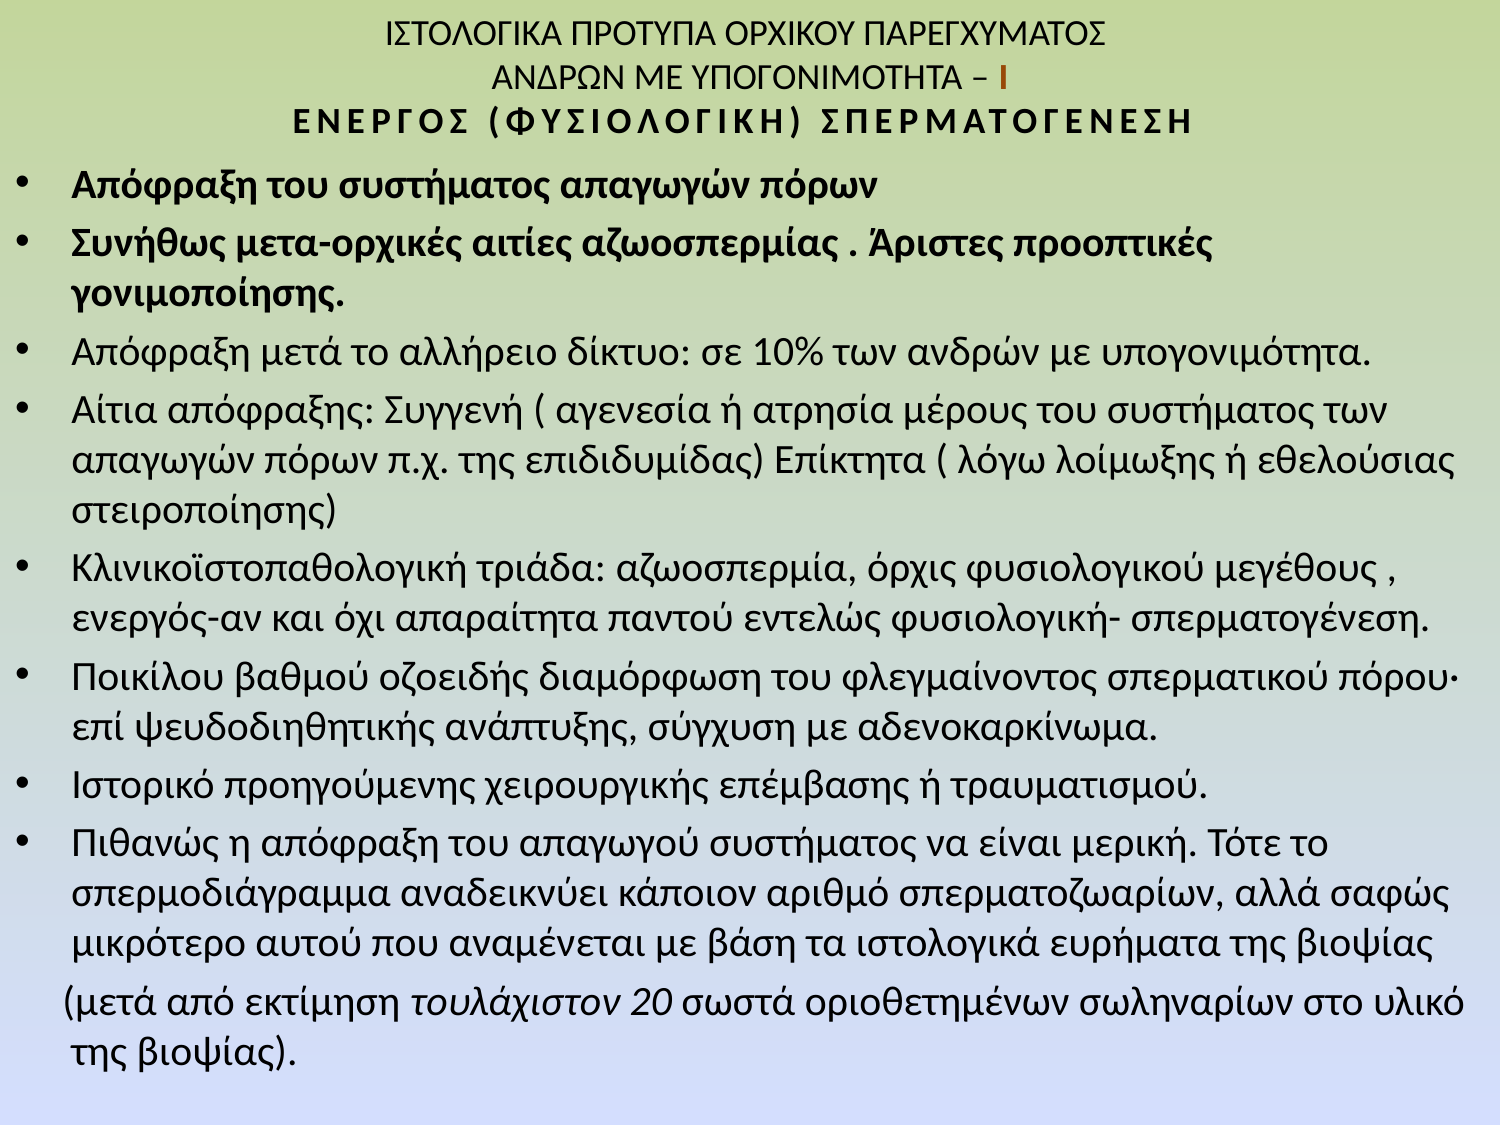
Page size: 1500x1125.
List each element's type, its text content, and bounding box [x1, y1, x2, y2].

list Απόφραξη του συστήματος απαγωγών πόρων Συνήθως μετα-ορχικές αιτίες αζωοσπερμίας . Άριστες προοπτικές γονιμοποίησης. Απόφραξη μετά το αλλήρειο δίκτυο: σε 10% των ανδρών με υπογονιμότητα. Αίτια απόφραξης: Συγγενή ( αγενεσία ή ατρησία μέρους του συστήματος των απαγωγών πόρων π.χ. της επιδιδυμίδας) Επίκτητα ( λόγω λοίμωξης ή εθελούσιας στειροποίησης) Κλινικοϊστοπαθολογική τριάδα: αζωοσπερμία, όρχις φυσιολογικού μεγέθους , ενεργός-αν και όχι απαραίτητα παντού εντελώς φυσιολογική- σπερματογένεση. Ποικίλου βαθμού οζοειδής διαμόρφωση του φλεγμαίνοντος σπερματικού πόρου· επί ψευδοδιηθητικής ανάπτυξης, σύγχυση με αδενοκαρκίνωμα. Ιστορικό προηγούμενης χειρουργικής επέμβασης ή τραυματισμού. Πιθανώς η απόφραξη του απαγωγού συστήματος να είναι μερική. Τότε το σπερμοδιάγραμμα αναδεικνύει κάποιον αριθμό σπερματοζωαρίων, αλλά σαφώς μικρότερο αυτού που αναμένεται με βάση τα ιστολογικά ευρήματα της βιοψίας (μετά από εκτίμηση τουλάχιστον 20 σωστά οριοθετημένων σωληναρίων στο υλικό της βιοψίας). [0, 149, 1500, 1125]
title ΙΣΤΟΛΟΓΙΚΑ ΠΡΟΤΥΠΑ ΟΡΧΙΚΟΥ ΠΑΡΕΓΧΥΜΑΤΟΣ ΑΝΔΡΩΝ ΜΕ ΥΠΟΓΟΝΙΜΟΤΗΤΑ – Ι ΕΝΕΡΓΟΣ (ΦΥΣΙΟΛΟΓΙΚΗ) ΣΠΕΡΜΑΤΟΓΕΝΕΣΗ [0, 0, 1500, 149]
